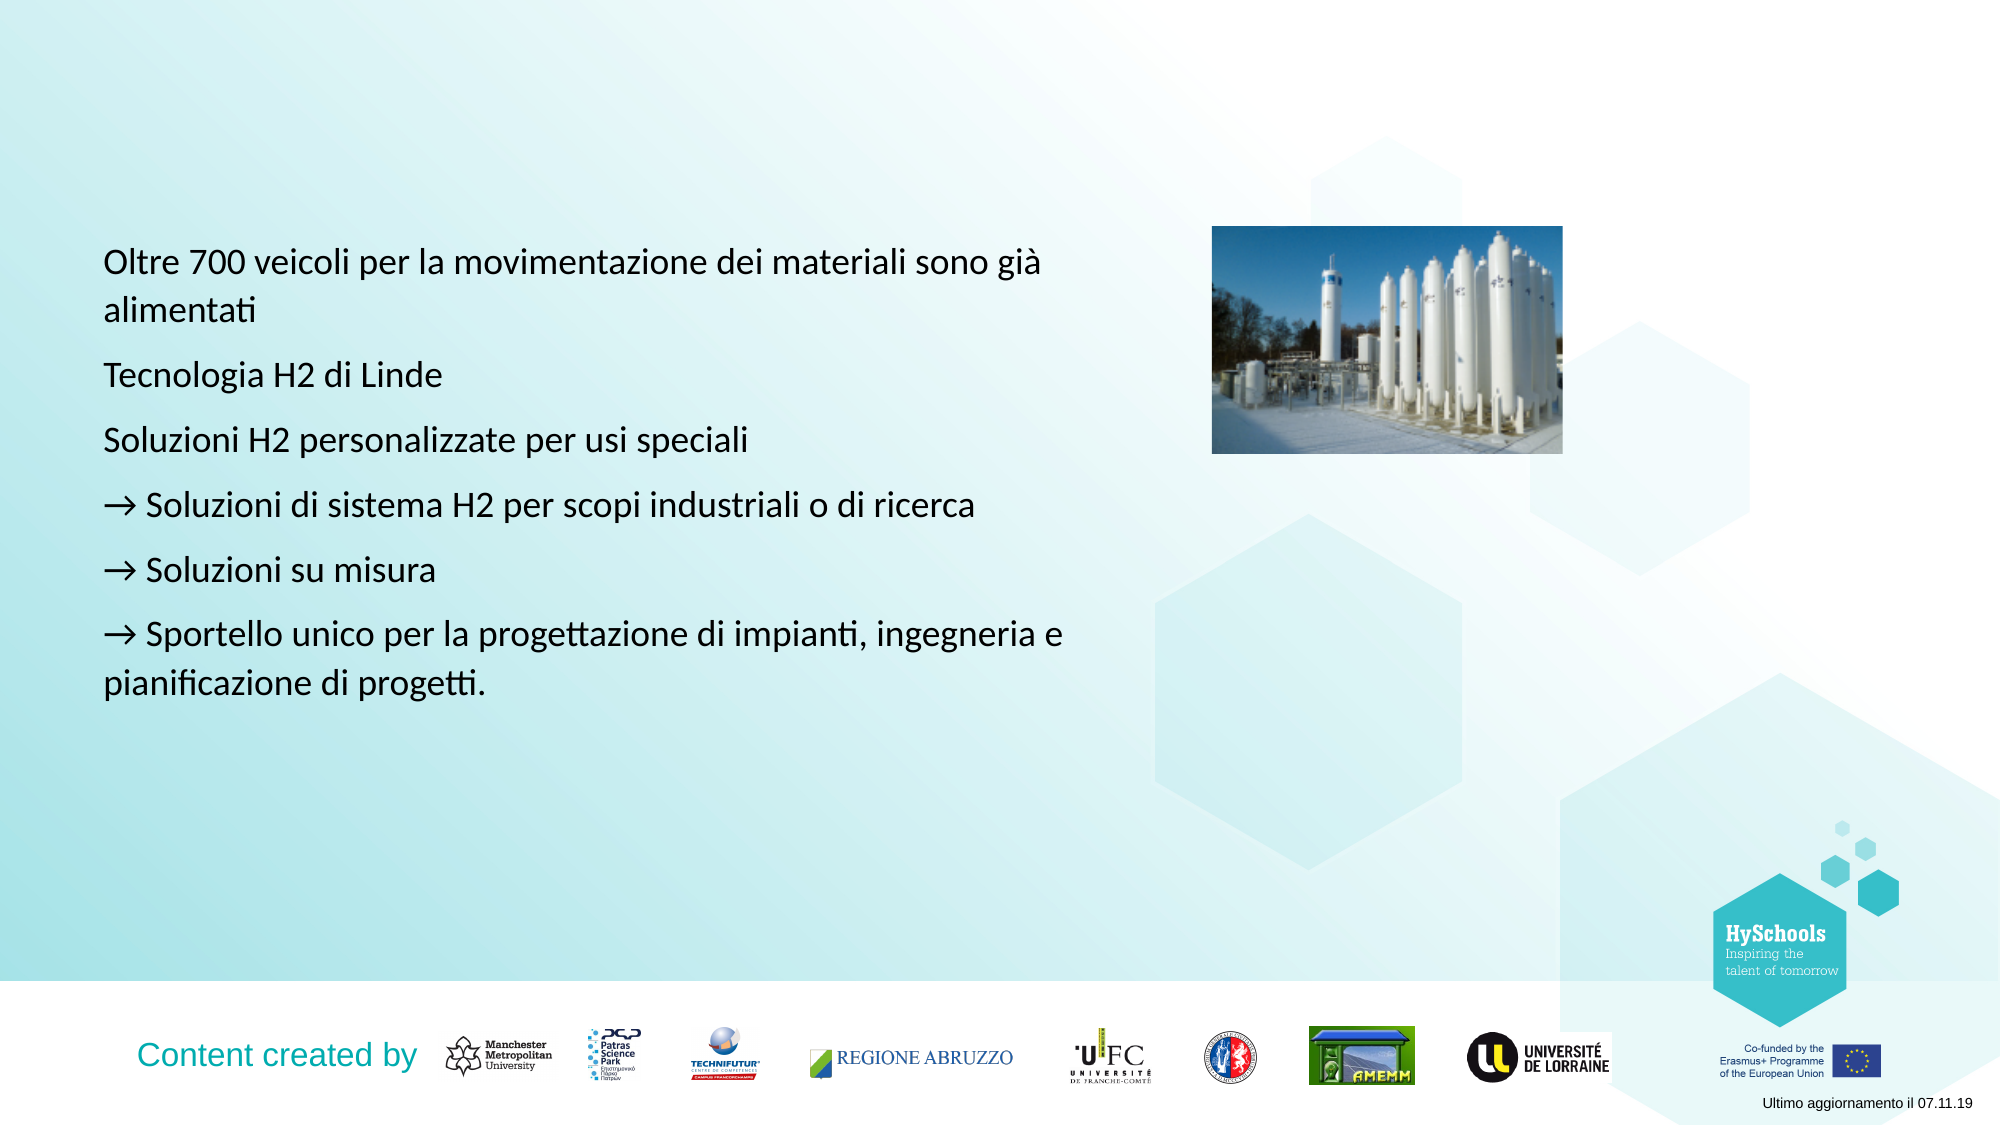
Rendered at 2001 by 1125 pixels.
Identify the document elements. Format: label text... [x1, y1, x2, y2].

picture [0, 0, 2000, 1125]
text_box Oltre 700 veicoli per la movimentazione dei materiali sono già alimentati Tecnologia H2 di Linde Soluzioni H2 personalizzate per usi speciali → Soluzioni di sistema H2 per scopi industriali o di ricerca → Soluzioni su misura → Sportello unico per la progettazione di impianti, ingegneria e pianificazione di progetti. [88, 226, 1089, 710]
text_box Ultimo aggiornamento il 07.11.19 [1747, 1086, 1988, 1119]
